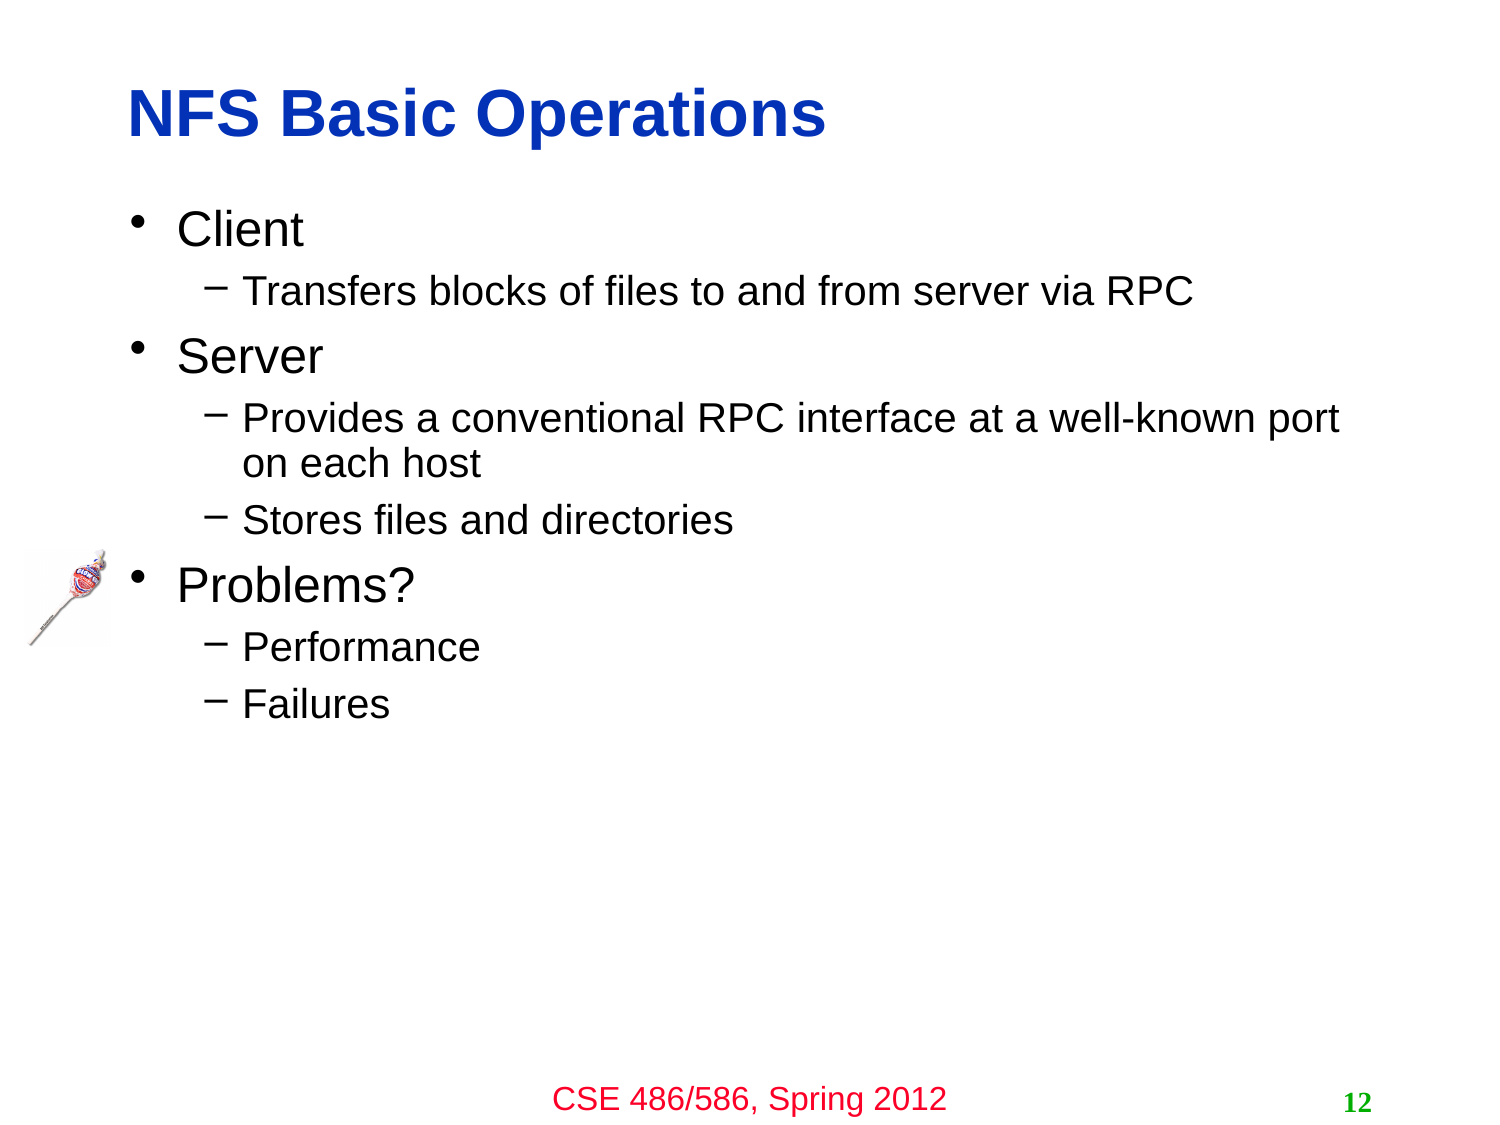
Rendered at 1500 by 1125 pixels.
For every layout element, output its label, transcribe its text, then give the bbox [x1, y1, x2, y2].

title NFS Basic Operations [112, 53, 1310, 176]
slide_number 12 [1074, 1076, 1388, 1125]
picture [24, 549, 111, 647]
list Client Transfers blocks of files to and from server via RPC Server Provides a conventional RPC interface at a well-known port on each host Stores files and directories Problems? Performance Failures [114, 195, 1376, 1005]
